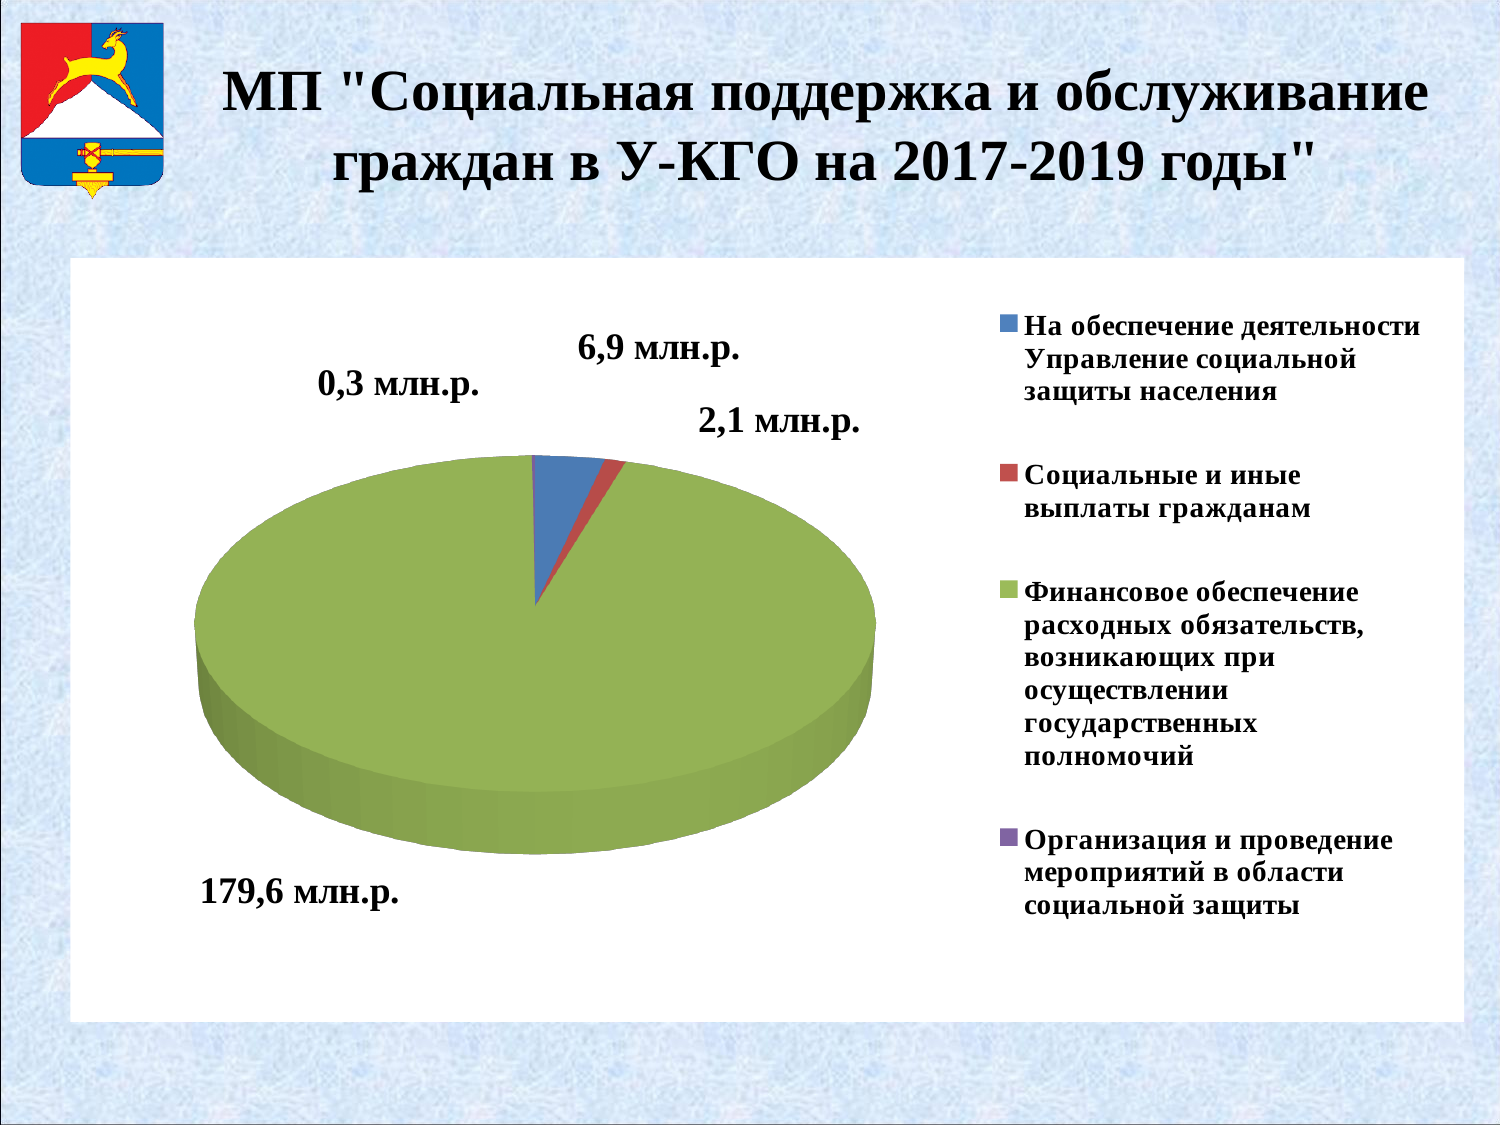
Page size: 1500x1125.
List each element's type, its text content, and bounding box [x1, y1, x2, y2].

text_box МП "Социальная поддержка и обслуживание граждан в У-КГО на 2017-2019 годы" [187, 45, 1465, 233]
picture [0, 1, 1500, 1125]
chart [70, 257, 1465, 1023]
